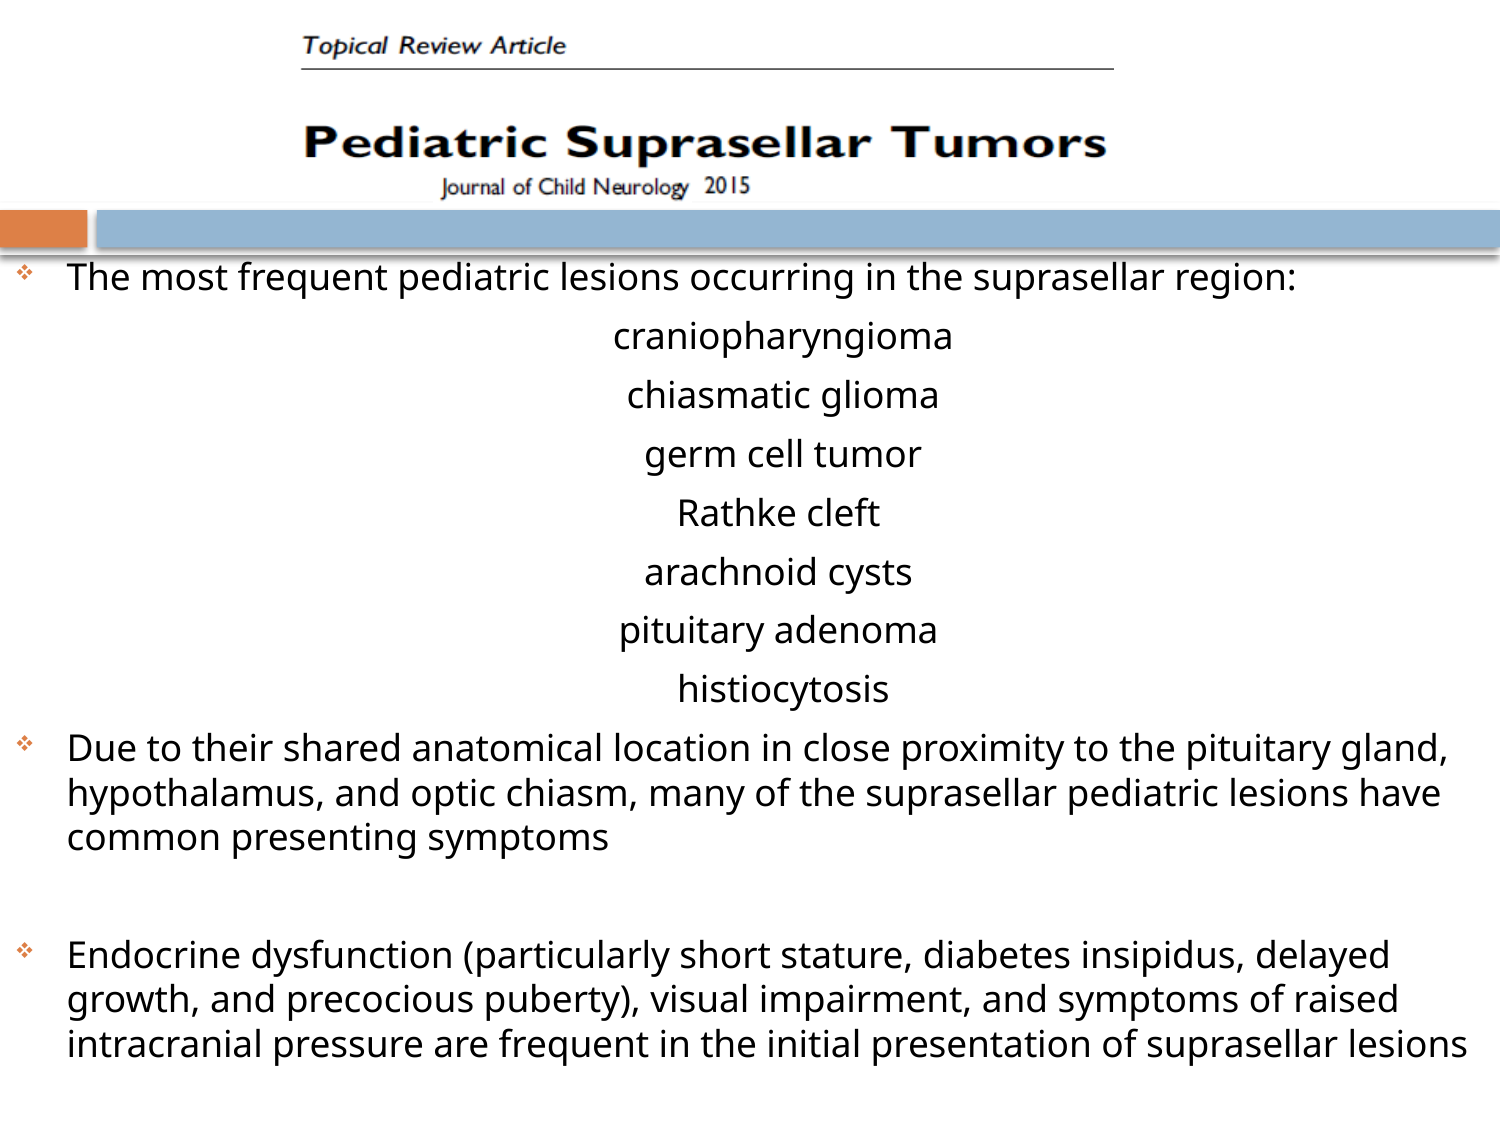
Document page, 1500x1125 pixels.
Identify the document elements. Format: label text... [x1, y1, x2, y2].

list The most frequent pediatric lesions occurring in the suprasellar region: craniopharyngioma chiasmatic glioma germ cell tumor Rathke cleft arachnoid cysts pituitary adenoma histiocytosis Due to their shared anatomical location in close proximity to the pituitary gland, hypothalamus, and optic chiasm, many of the suprasellar pediatric lesions have common presenting symptoms Endocrine dysfunction (particularly short stature, diabetes insipidus, delayed growth, and precocious puberty), visual impairment, and symptoms of raised intracranial pressure are frequent in the initial presentation of suprasellar lesions [0, 246, 1500, 1125]
picture [292, 23, 1114, 203]
